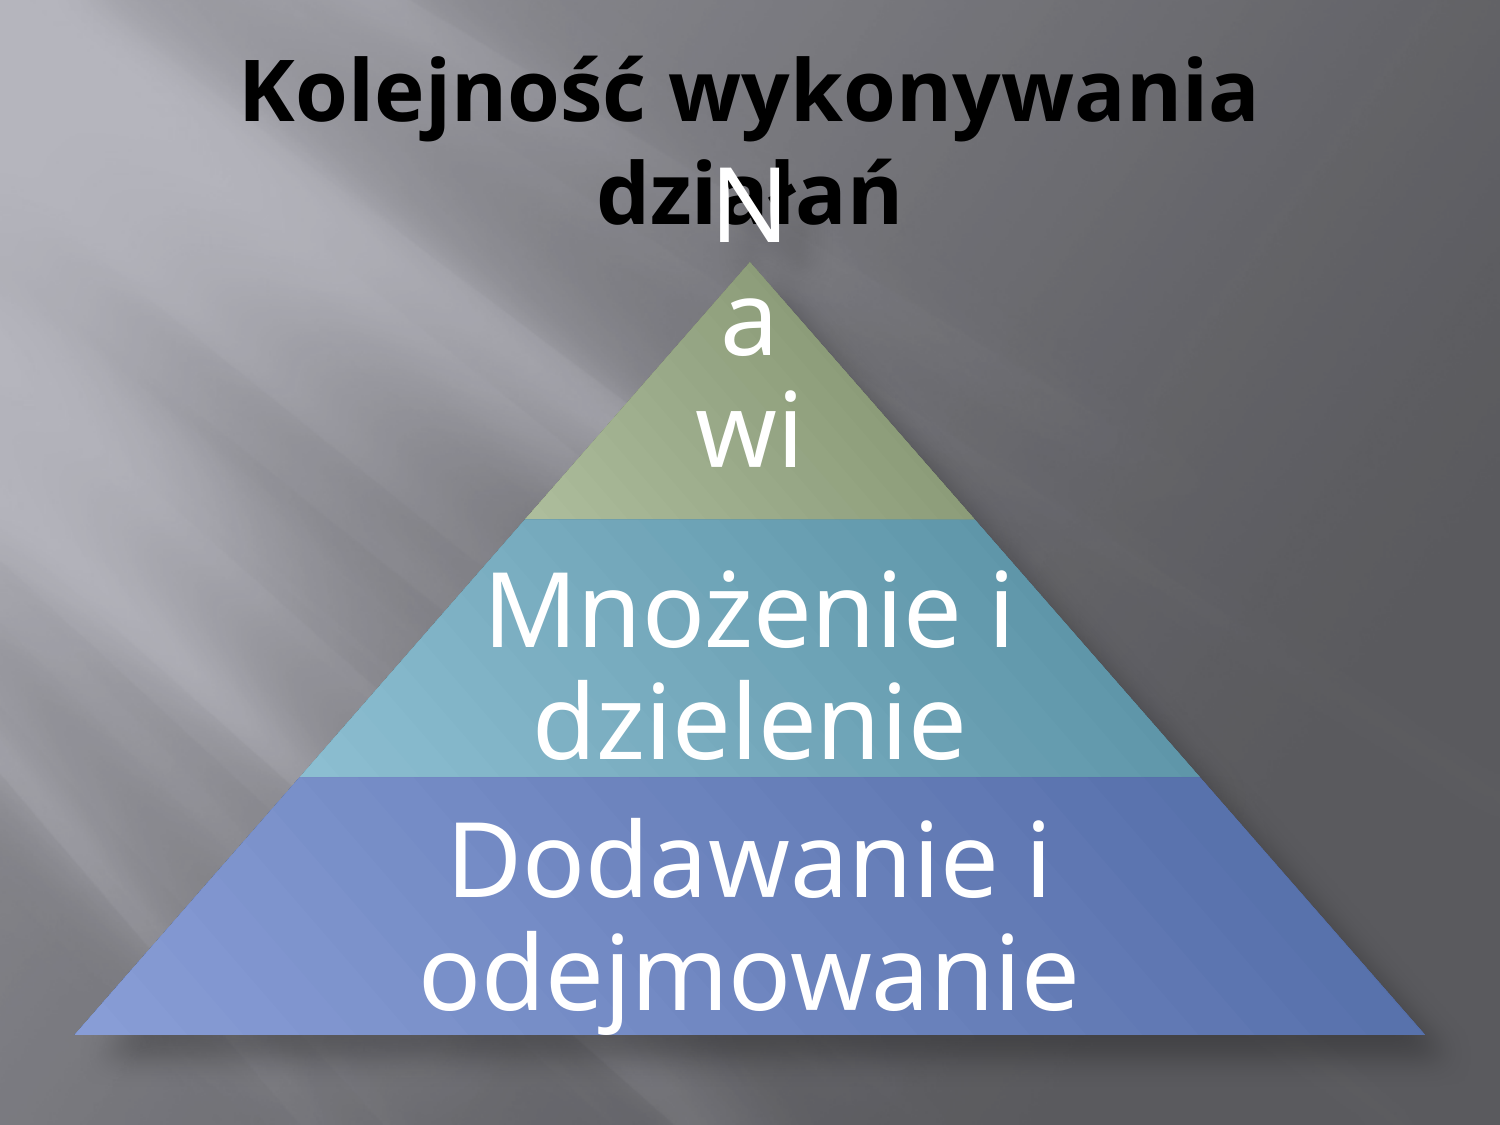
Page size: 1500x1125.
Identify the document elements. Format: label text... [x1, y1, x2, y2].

title Kolejność wykonywania działań [75, 45, 1425, 233]
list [74, 262, 1426, 1036]
